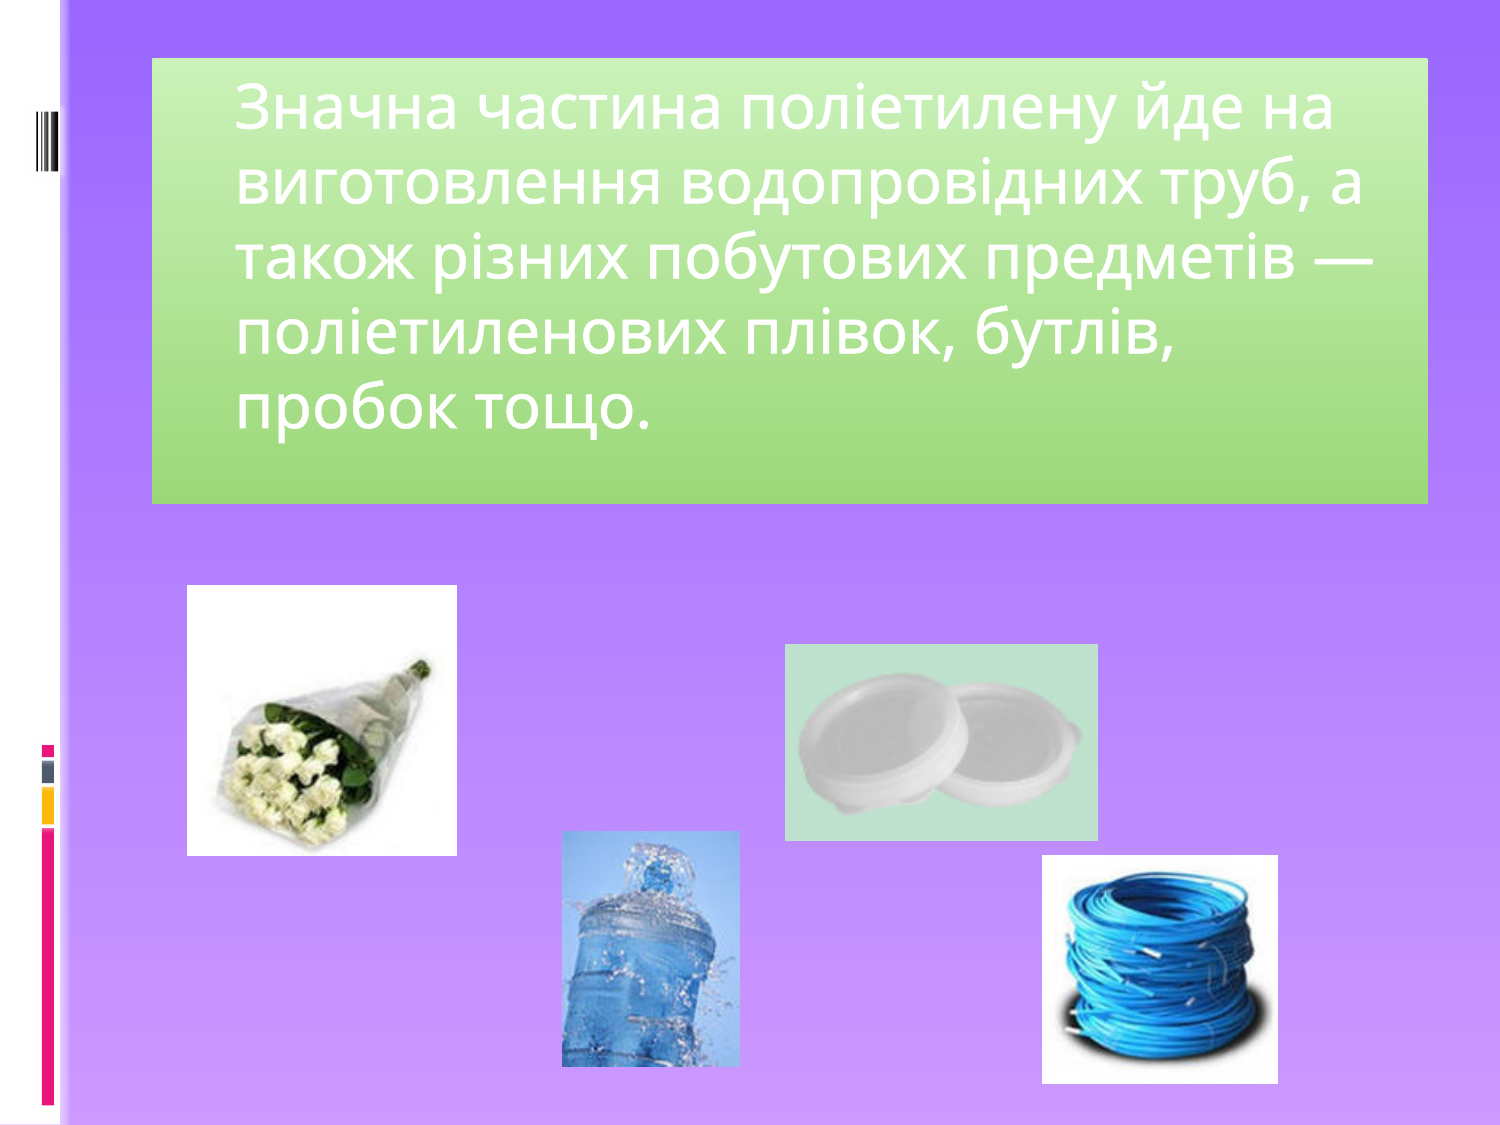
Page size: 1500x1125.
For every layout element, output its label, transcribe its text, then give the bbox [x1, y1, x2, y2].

picture [1042, 854, 1278, 1085]
picture [784, 643, 1099, 841]
list Значна частина поліетилену йде на виготовлення водопровідних труб, а також різних побутових предметів — поліетиленових плівок, бутлів, пробок тощо. [152, 58, 1428, 504]
picture [561, 831, 740, 1067]
picture [186, 585, 458, 856]
